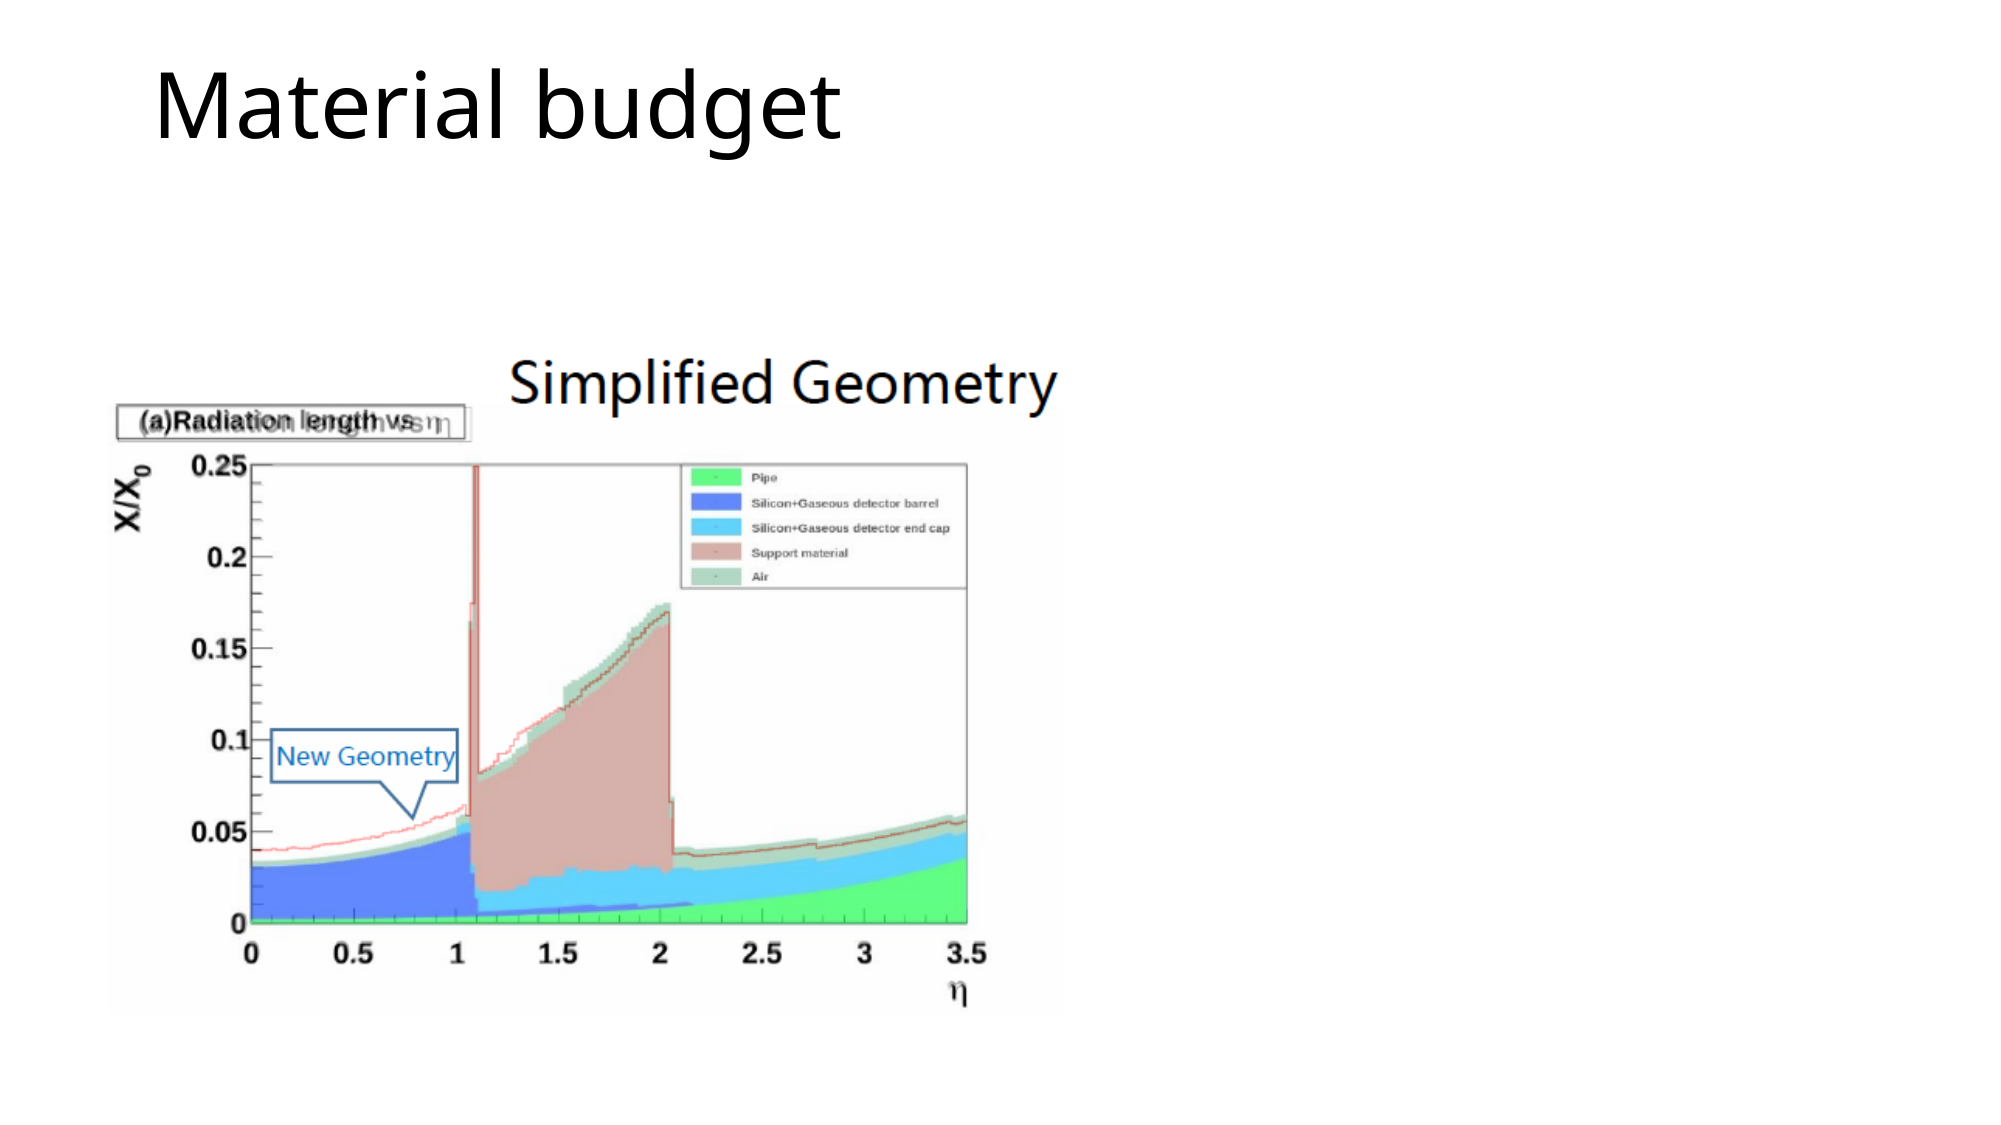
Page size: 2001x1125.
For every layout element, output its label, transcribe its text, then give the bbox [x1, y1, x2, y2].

title Material budget [137, 0, 1863, 218]
picture [78, 334, 1117, 1014]
